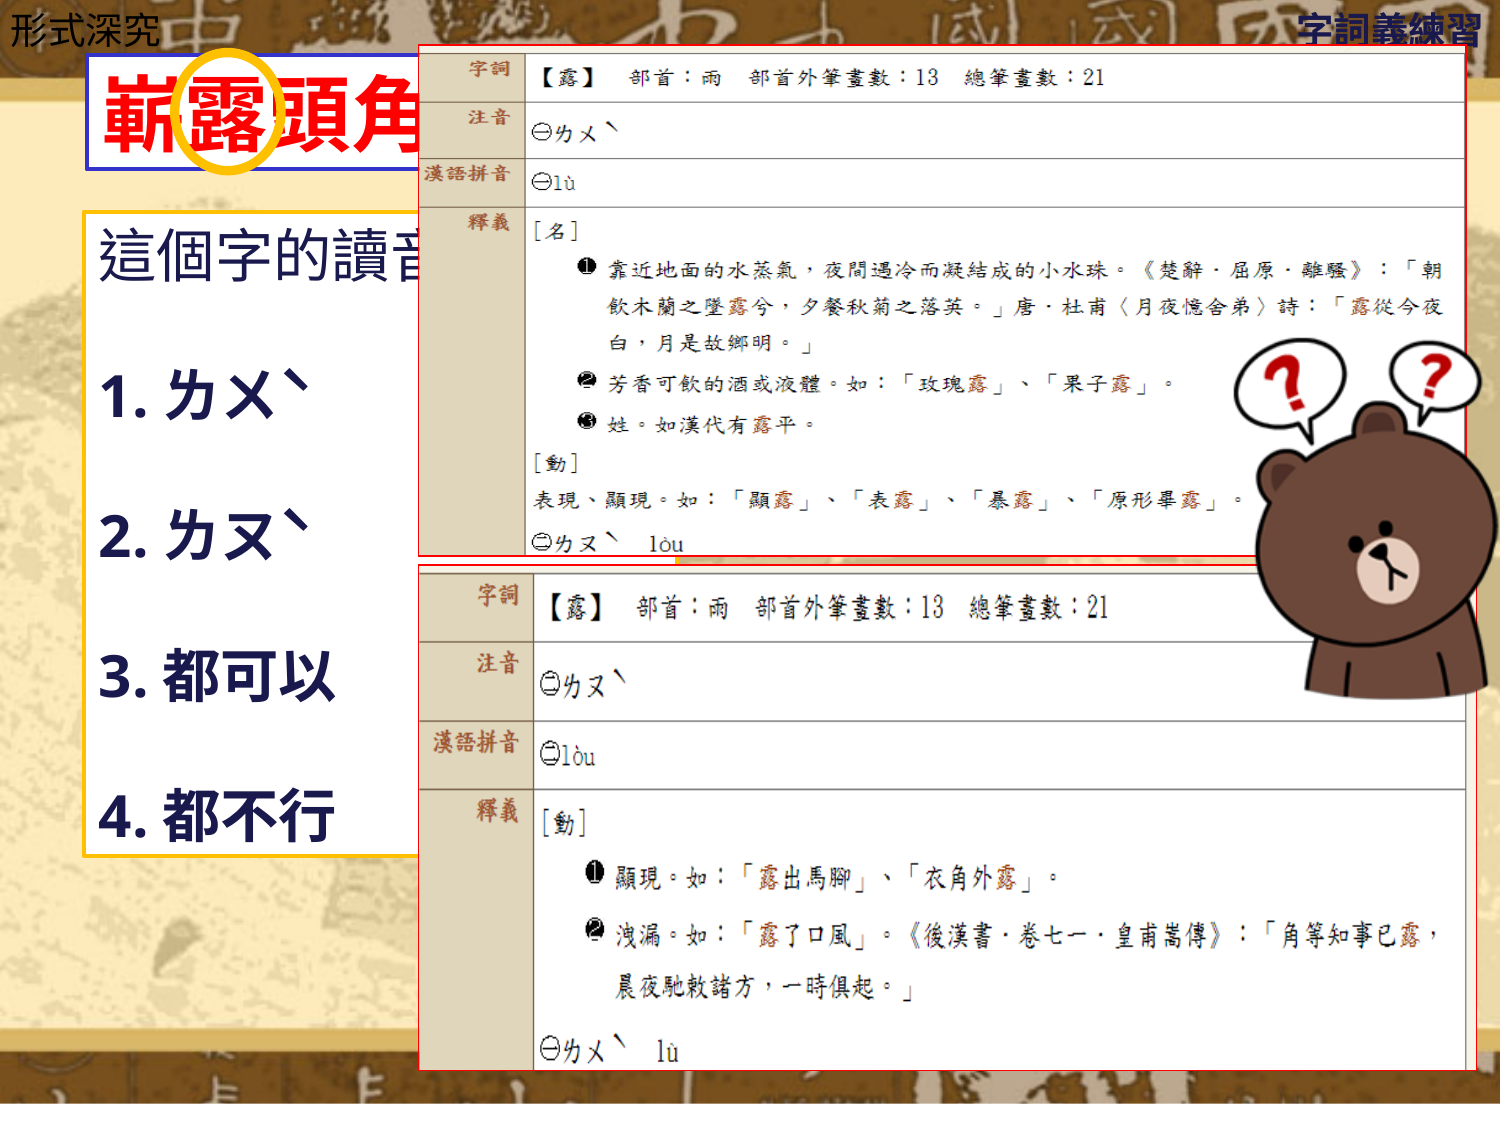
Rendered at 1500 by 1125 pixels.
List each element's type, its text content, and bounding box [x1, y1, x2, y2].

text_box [418, 45, 1500, 1071]
text_box 字詞義練習 [1281, 0, 1499, 44]
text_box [85, 52, 413, 864]
text_box 形式深究 [0, 0, 176, 60]
picture [176, 0, 1281, 52]
picture [0, 60, 1500, 1103]
